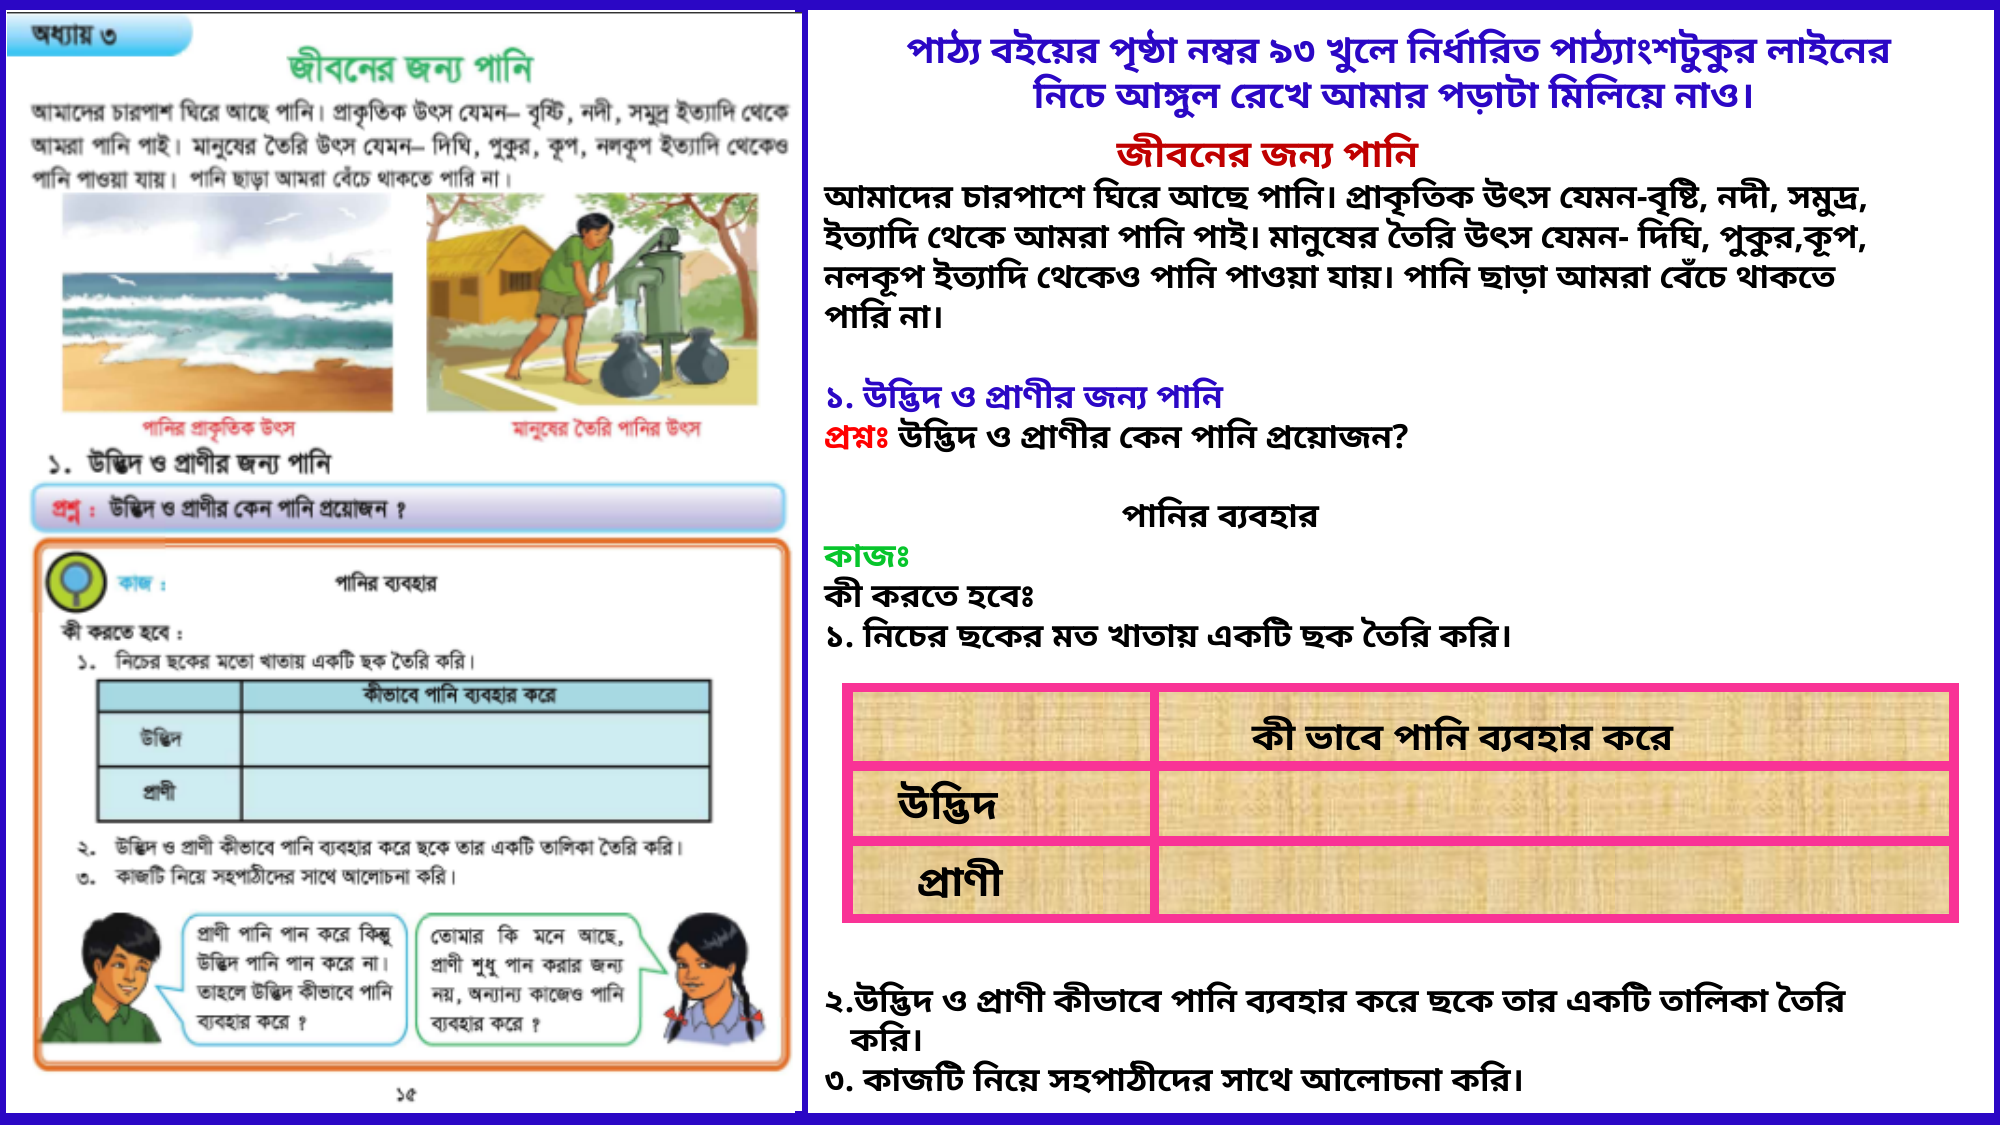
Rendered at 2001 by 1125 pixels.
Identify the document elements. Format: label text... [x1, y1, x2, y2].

picture [7, 12, 802, 1111]
text_box জীবনের জন্য পানি আমাদের চারপাশে ঘিরে আছে পানি। প্রাকৃতিক উৎস যেমন-বৃষ্টি, নদী, সমুদ্র, ইত্যাদি থেকে আমরা পানি পাই। মানুষের তৈরি উৎস যেমন- দিঘি, পুকুর,কূপ, নলকূপ ইত্যাদি থেকেও পানি পাওয়া যায়। পানি ছাড়া আমরা বেঁচে থাকতে পারি না। ১. উদ্ভিদ ও প্রাণীর জন্য পানি প্রশ্নঃ উদ্ভিদ ও প্রাণীর কেন পানি প্রয়োজন? পানির ব্যবহার কাজঃ কী করতে হবেঃ ১. নিচের ছকের মত খাতায় একটি ছক তৈরি করি। ২.উদ্ভিদ ও প্রাণী কীভাবে পানি ব্যবহার করে ছকে তার একটি তালিকা তৈরি করি। ৩. কাজটি নিয়ে সহপাঠীদের সাথে আলোচনা করি। [809, 122, 2000, 1106]
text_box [846, 687, 1954, 919]
text_box [0, 3, 2000, 1120]
